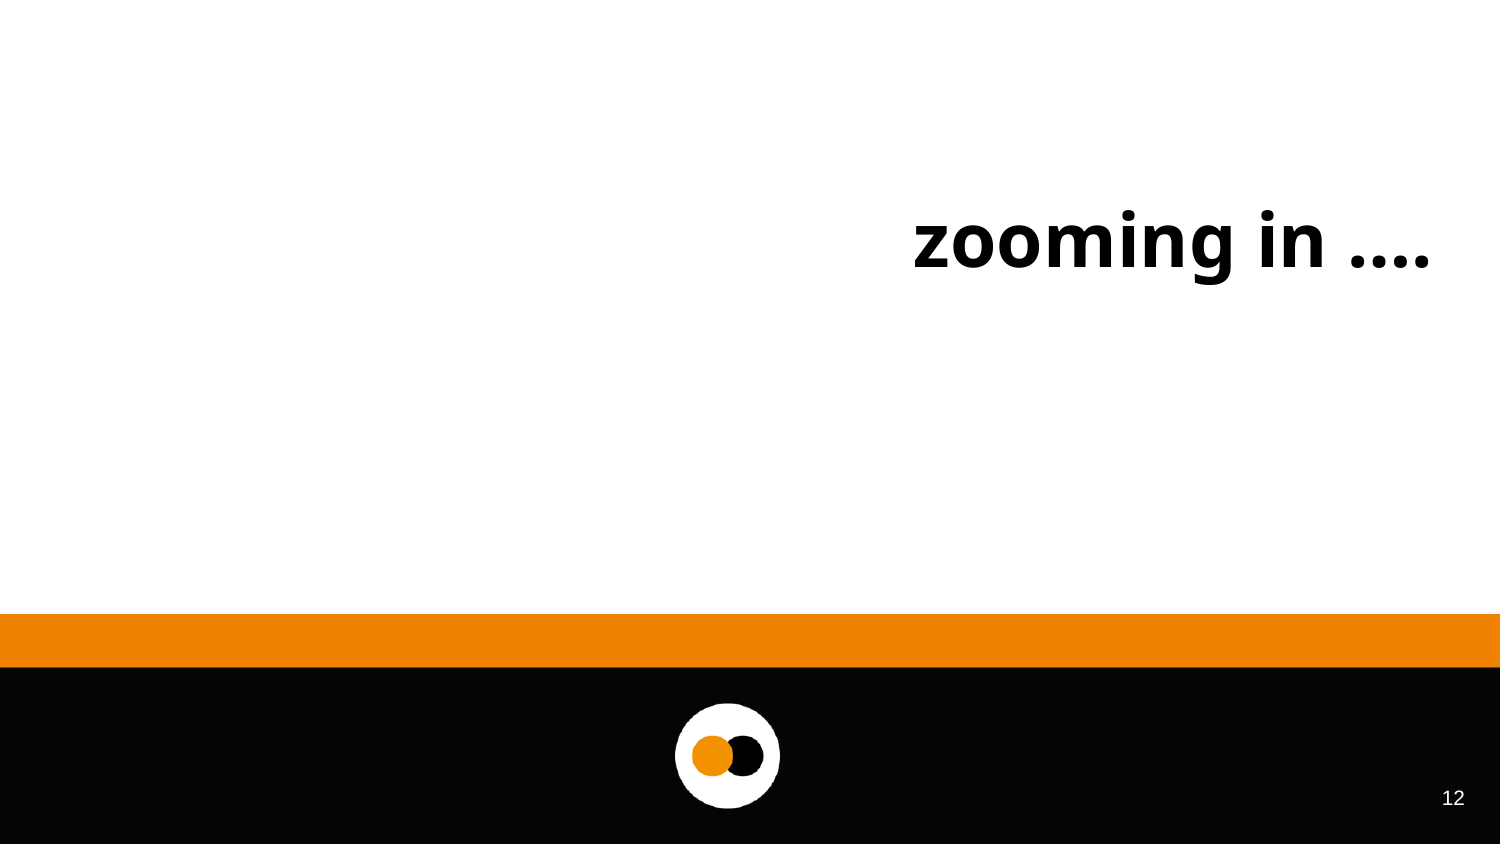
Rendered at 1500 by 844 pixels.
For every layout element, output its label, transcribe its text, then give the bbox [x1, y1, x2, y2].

slide_number 12 [1389, 764, 1480, 830]
title zooming in …. [51, 168, 1449, 307]
picture [0, 0, 1500, 844]
